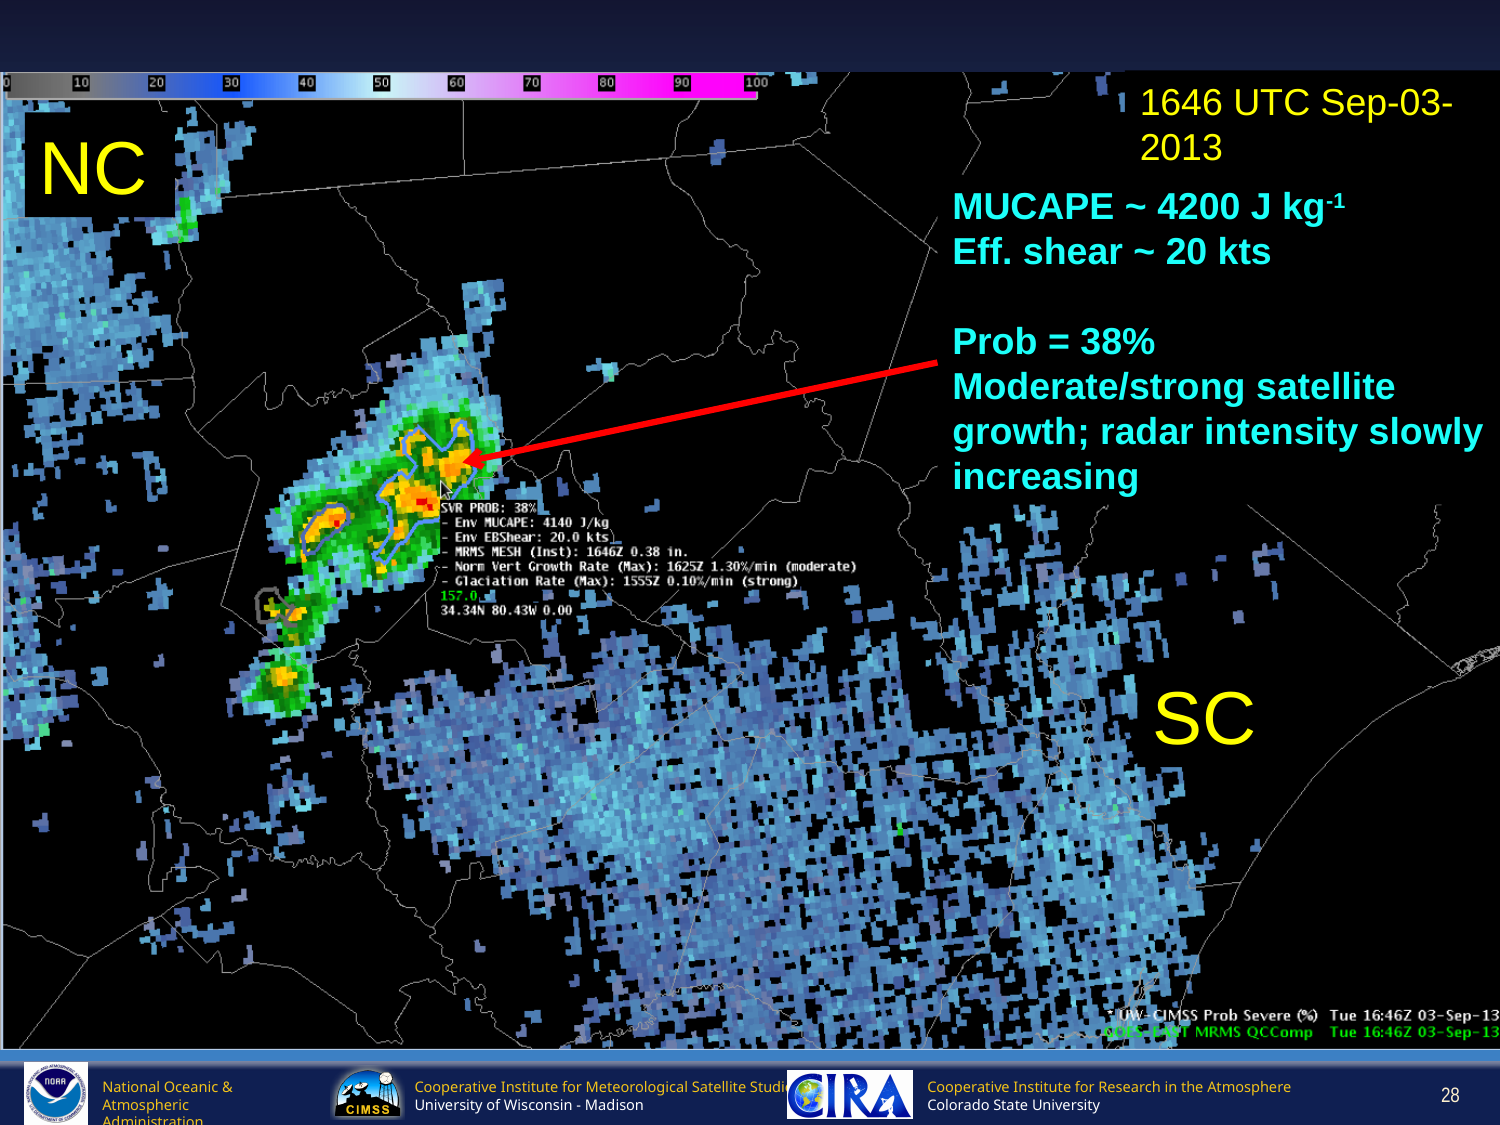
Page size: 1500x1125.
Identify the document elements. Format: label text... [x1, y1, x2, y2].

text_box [462, 362, 938, 463]
picture [330, 1065, 405, 1120]
slide_number 28 [1400, 1074, 1475, 1113]
picture [24, 1062, 88, 1125]
picture [787, 1070, 913, 1119]
picture [0, 72, 1500, 1050]
